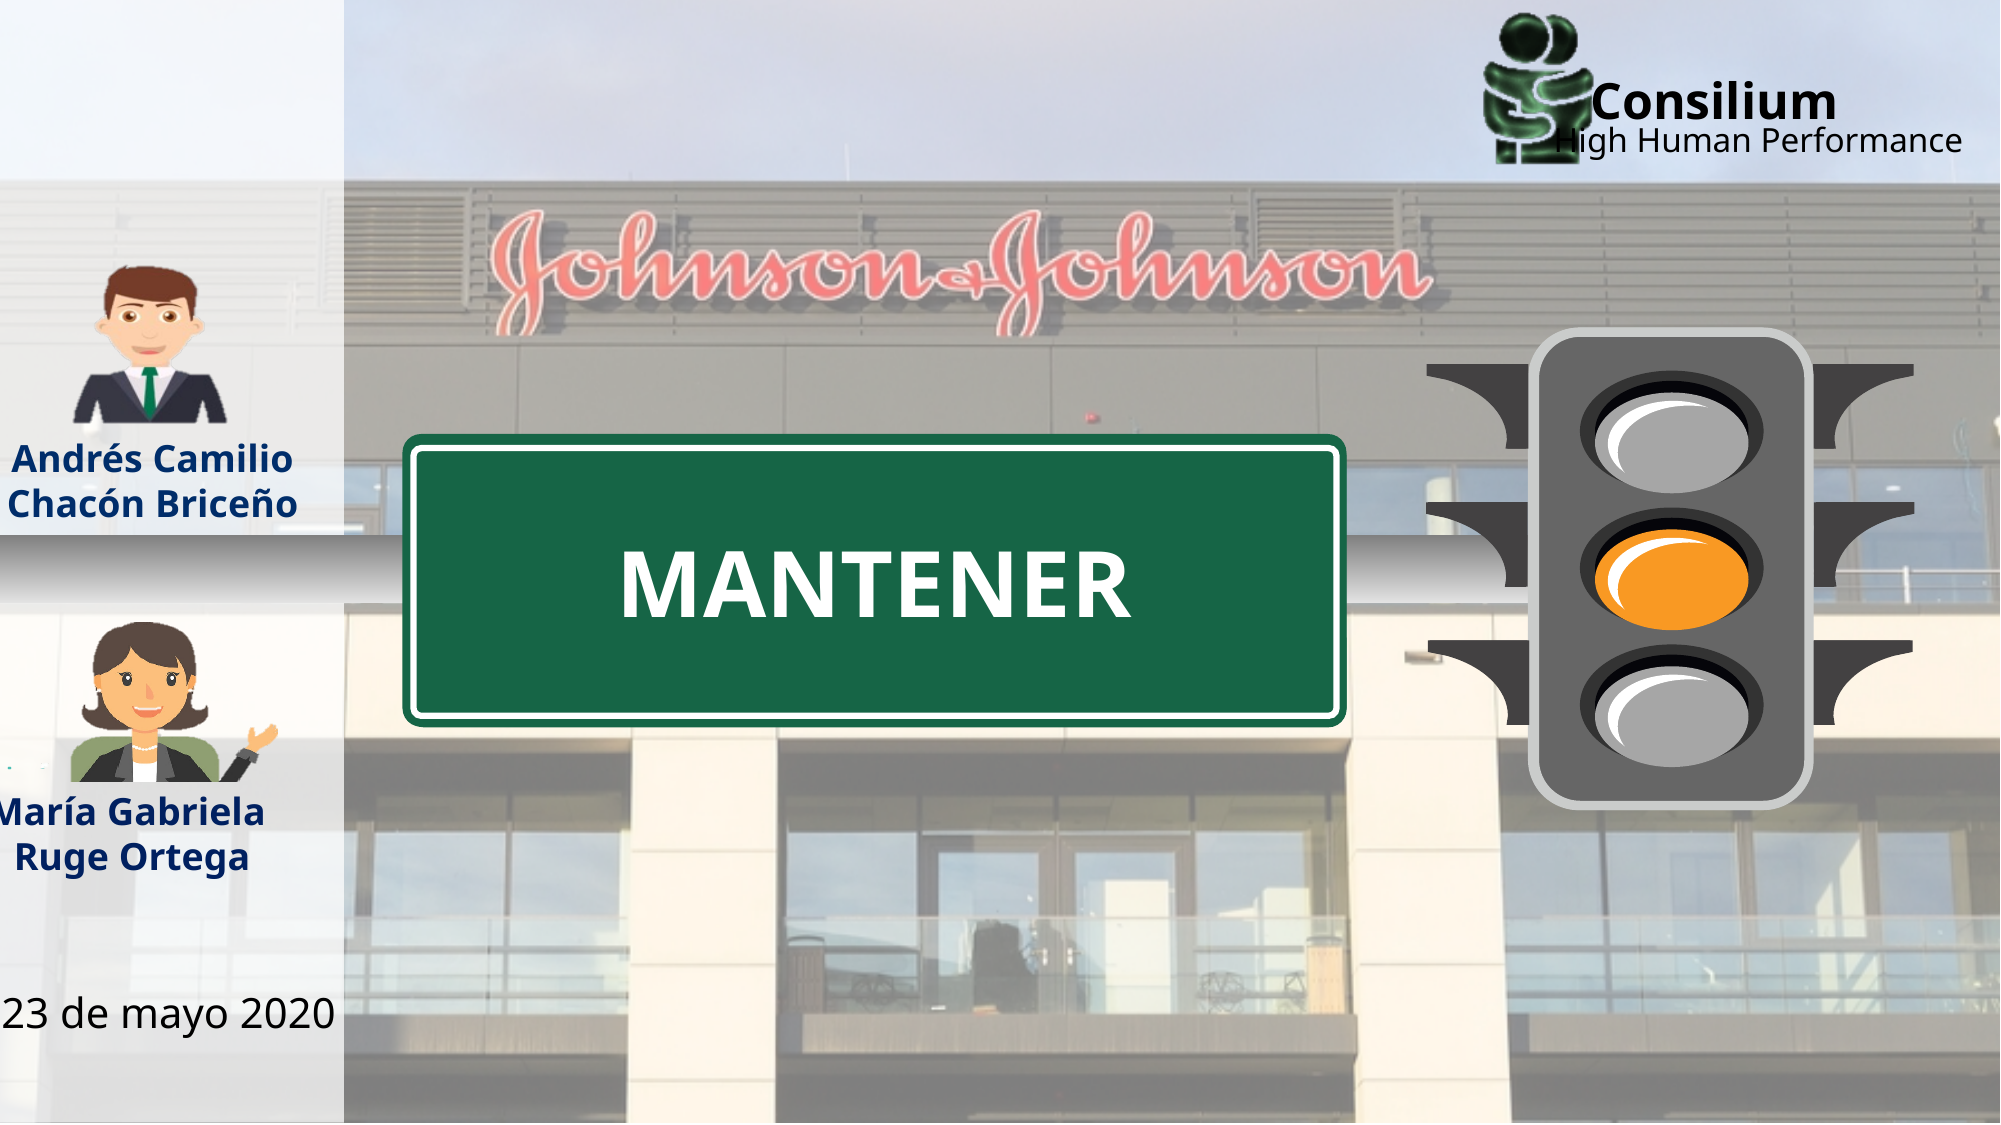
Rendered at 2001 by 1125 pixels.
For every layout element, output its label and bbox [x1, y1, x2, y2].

text_box [1468, 0, 1929, 180]
text_box [0, 332, 1427, 806]
text_box [0, 260, 314, 332]
text_box [1427, 332, 1915, 806]
picture [0, 0, 2000, 1123]
text_box [0, 806, 280, 887]
